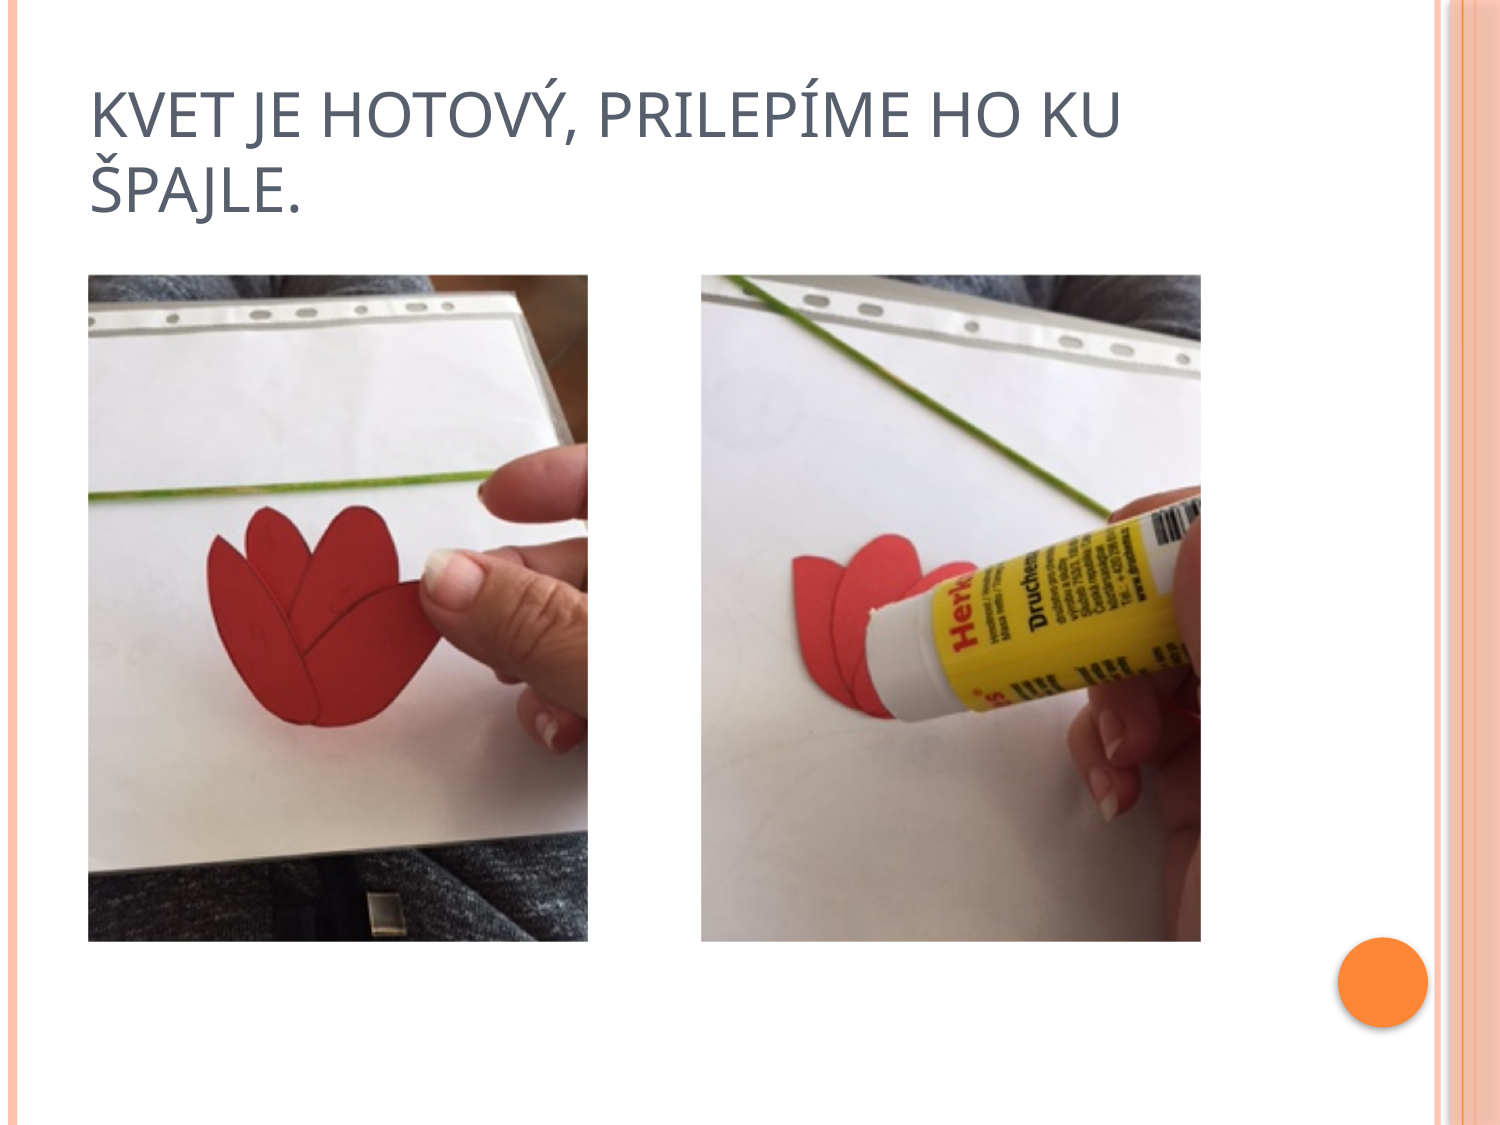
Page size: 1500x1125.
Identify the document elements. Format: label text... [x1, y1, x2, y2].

title Kvet je hotový, prilepíme ho ku špajle. [75, 45, 1300, 233]
picture [3, 276, 1284, 941]
